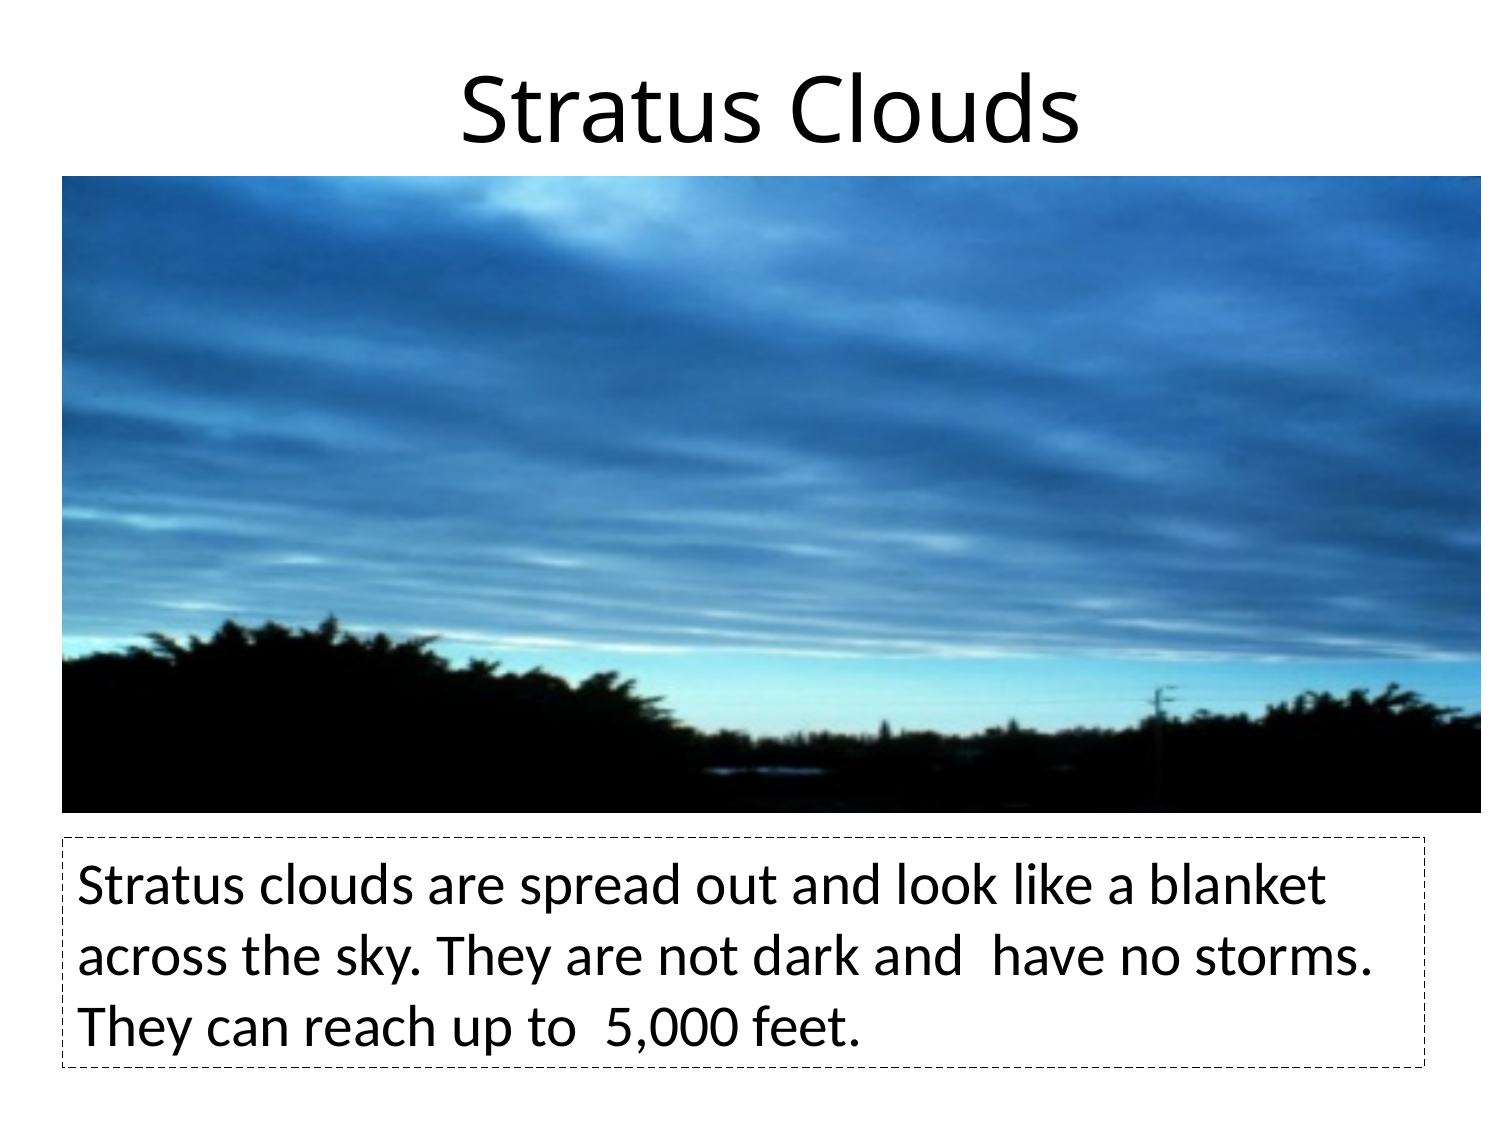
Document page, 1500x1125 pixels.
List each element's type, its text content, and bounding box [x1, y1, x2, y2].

title Stratus Clouds [96, 12, 1447, 174]
list Stratus clouds are spread out and look like a blanket across the sky. They are not dark and have no storms. They can reach up to 5,000 feet. [62, 837, 1425, 1068]
picture [62, 176, 1481, 813]
